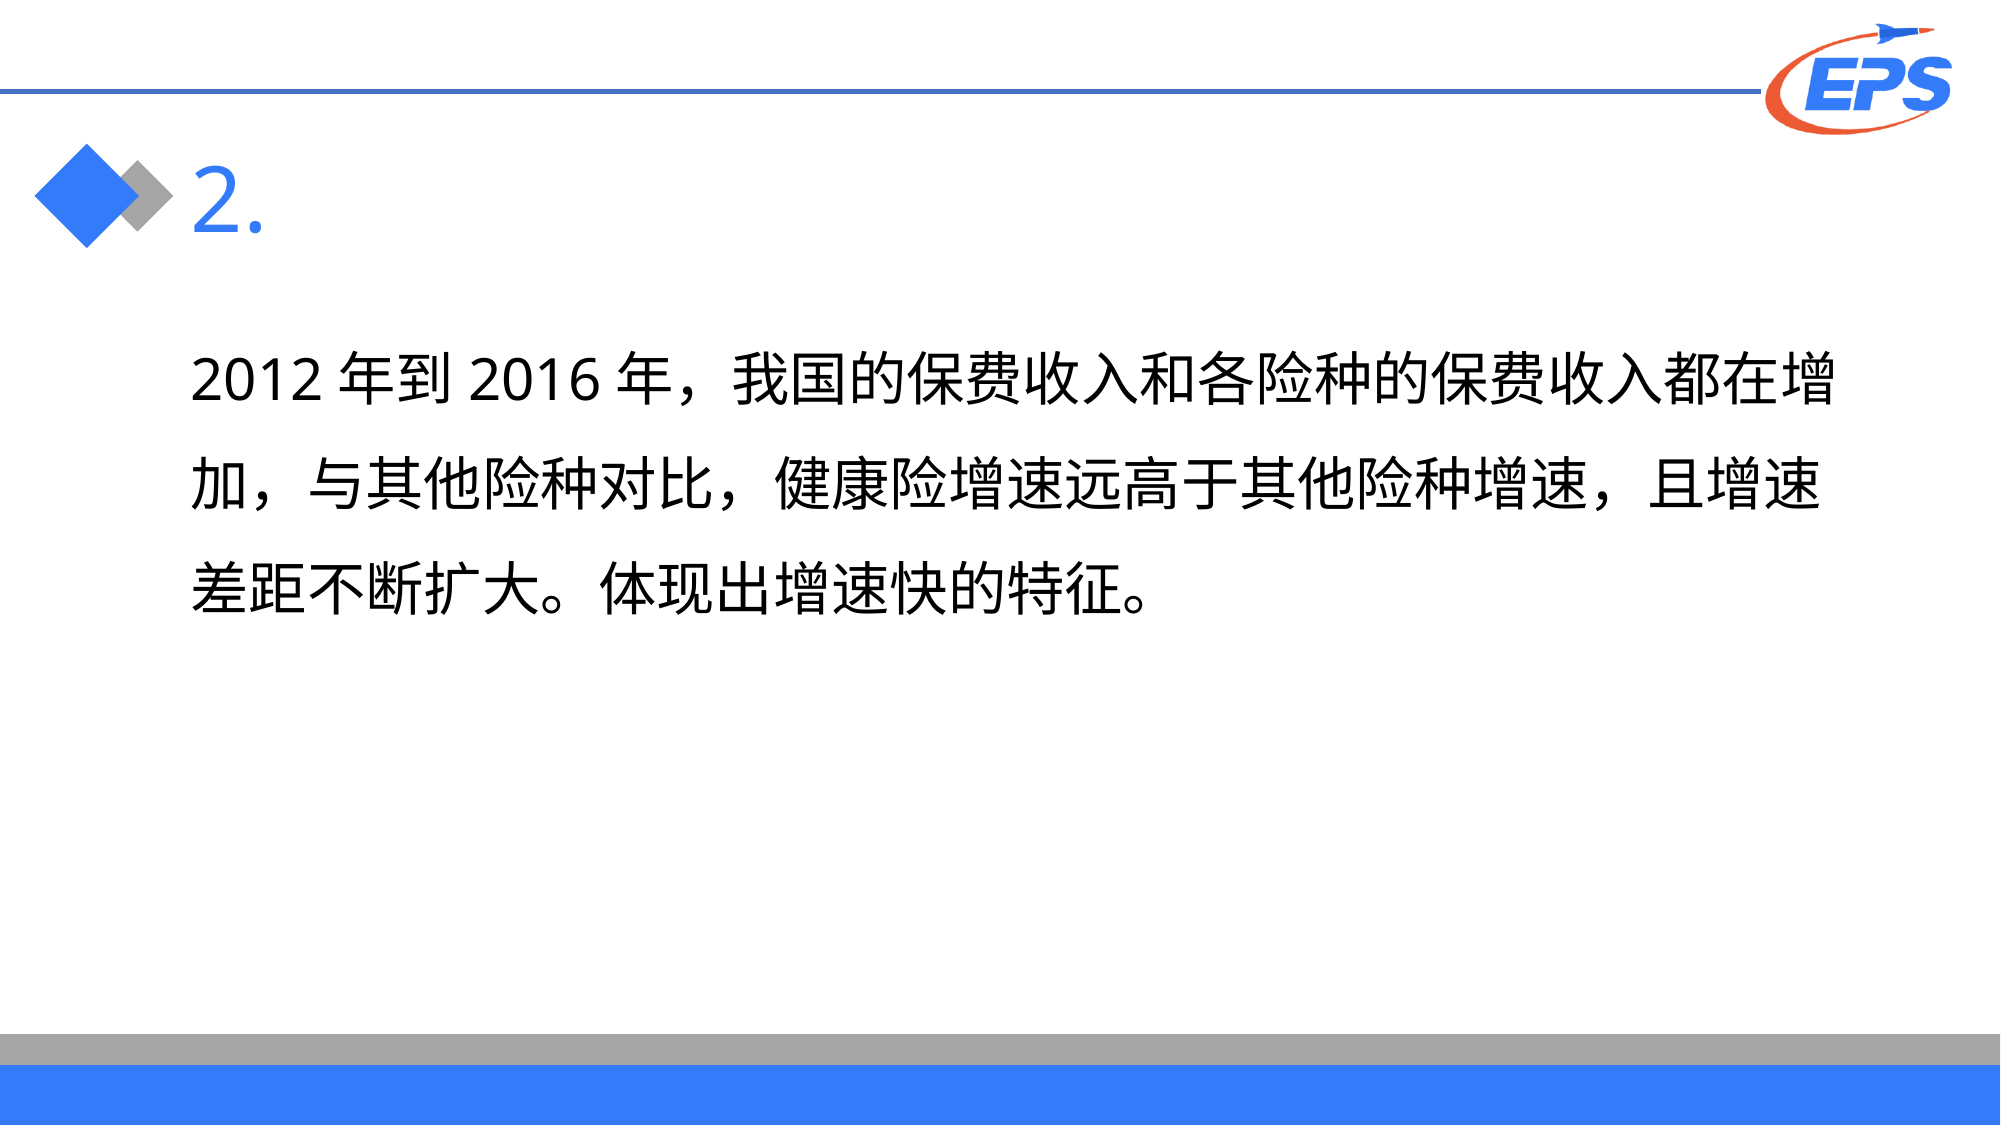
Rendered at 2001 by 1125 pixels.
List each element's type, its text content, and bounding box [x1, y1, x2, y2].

title 2. [175, 127, 1863, 278]
picture [1760, 0, 1965, 176]
list 2012年到2016年，我国的保费收入和各险种的保费收入都在增加，与其他险种对比，健康险增速远高于其他险种增速，且增速差距不断扩大。体现出增速快的特征。 [175, 299, 1863, 1014]
